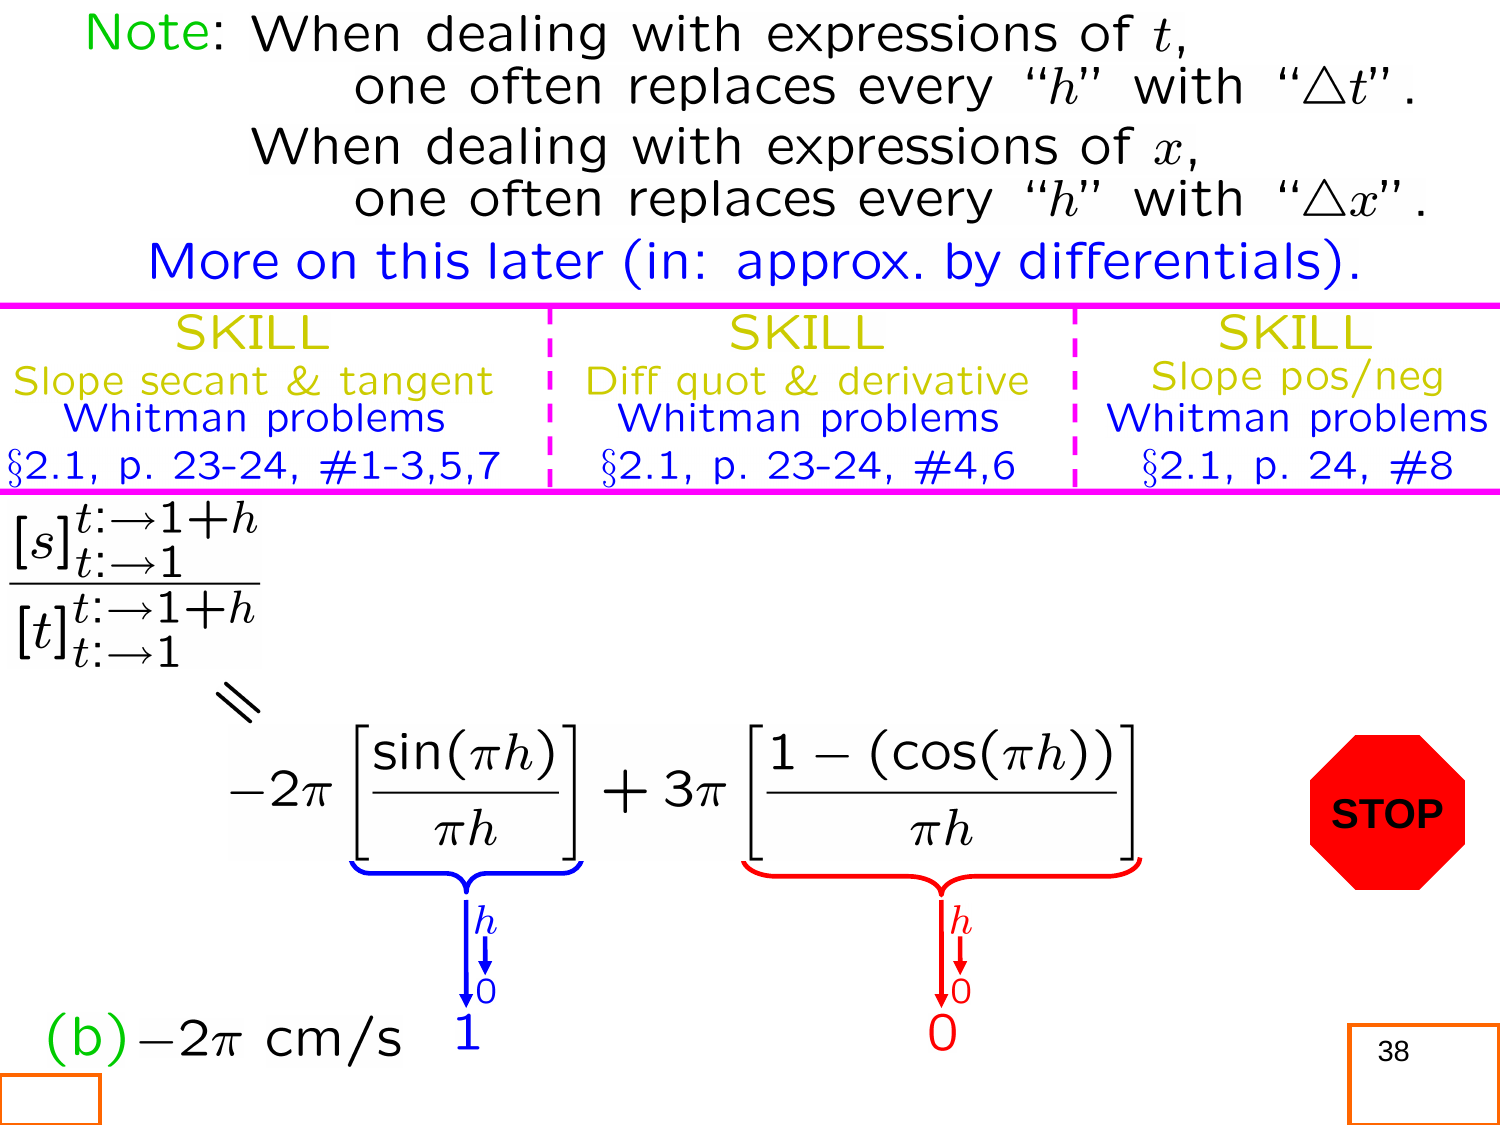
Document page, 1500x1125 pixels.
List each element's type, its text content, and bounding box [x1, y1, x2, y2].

text_box [935, 899, 946, 1009]
picture [249, 12, 1186, 63]
picture [87, 13, 224, 51]
text_box [0, 1074, 100, 1125]
text_box [953, 942, 967, 976]
picture [7, 499, 262, 669]
text_box [749, 868, 1135, 896]
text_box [6, 312, 501, 488]
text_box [1312, 737, 1463, 888]
text_box [1349, 1025, 1500, 1125]
picture [212, 680, 1136, 861]
slide_number 38 [1074, 1024, 1425, 1103]
picture [139, 1018, 244, 1059]
picture [149, 238, 1359, 291]
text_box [587, 312, 1030, 488]
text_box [249, 124, 1426, 226]
picture [47, 1012, 126, 1068]
picture [266, 1015, 403, 1068]
picture [949, 903, 973, 934]
picture [354, 65, 1413, 113]
picture [951, 977, 971, 1005]
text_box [349, 869, 583, 1051]
picture [928, 1013, 958, 1053]
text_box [1105, 312, 1488, 488]
